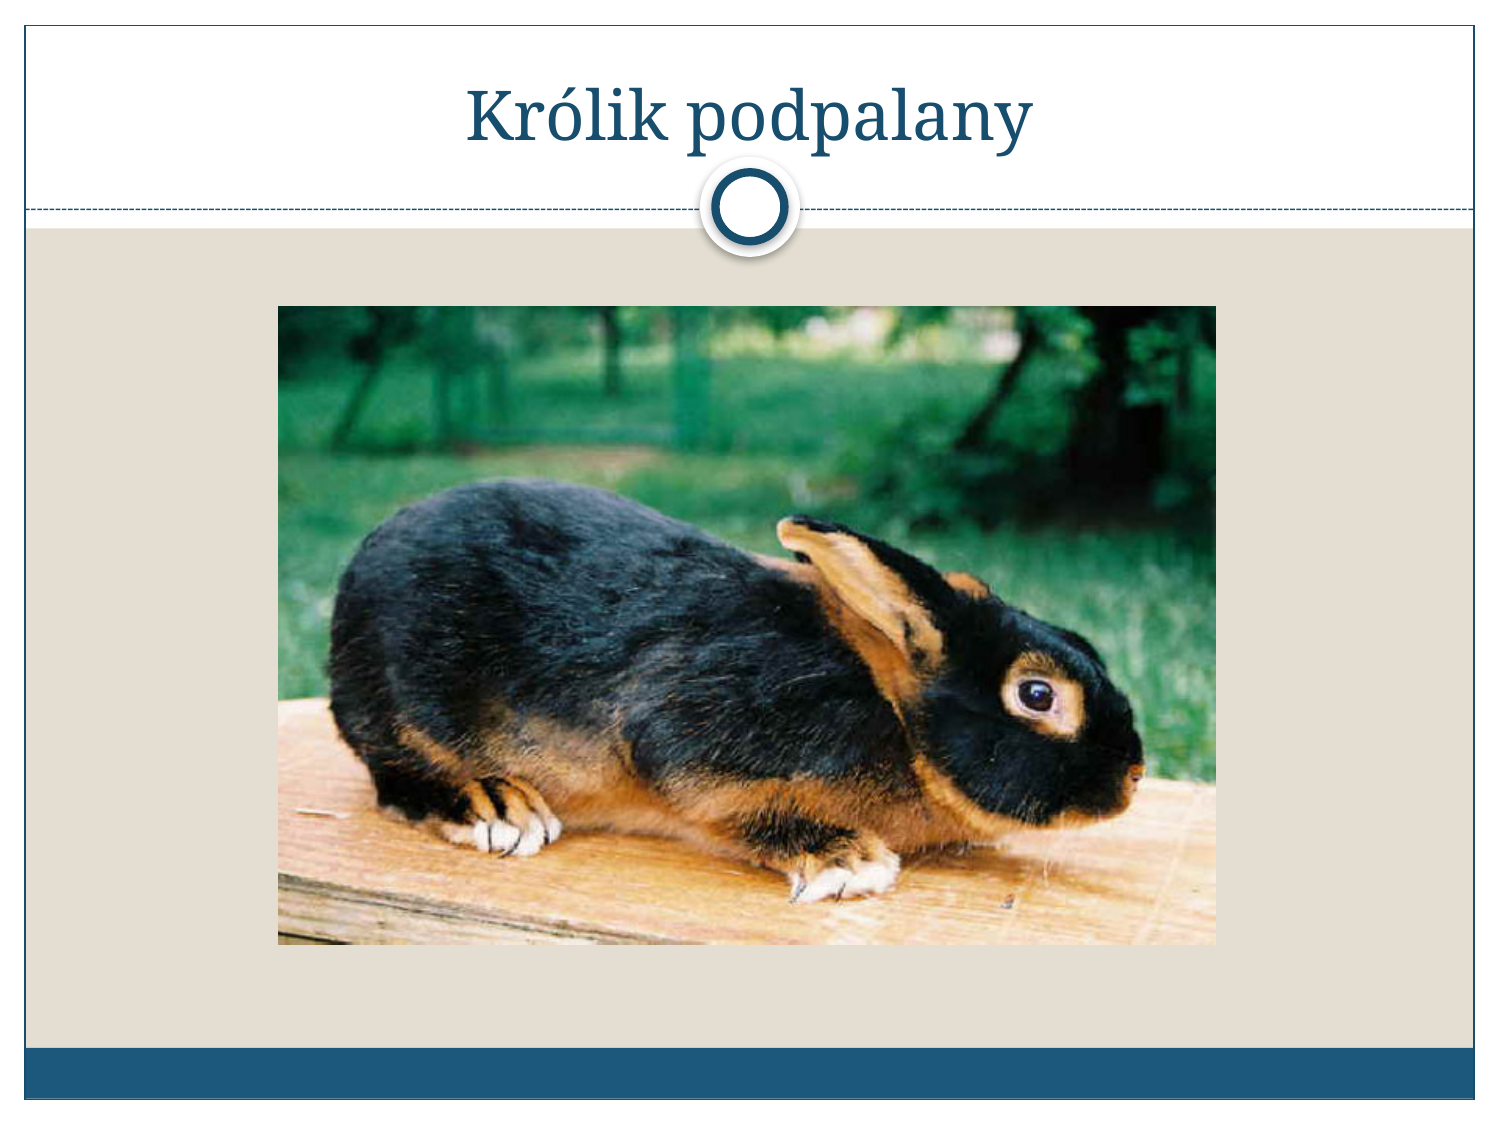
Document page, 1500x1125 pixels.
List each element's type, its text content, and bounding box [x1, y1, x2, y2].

title Królik podpalany [49, 37, 1450, 162]
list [278, 306, 1216, 945]
